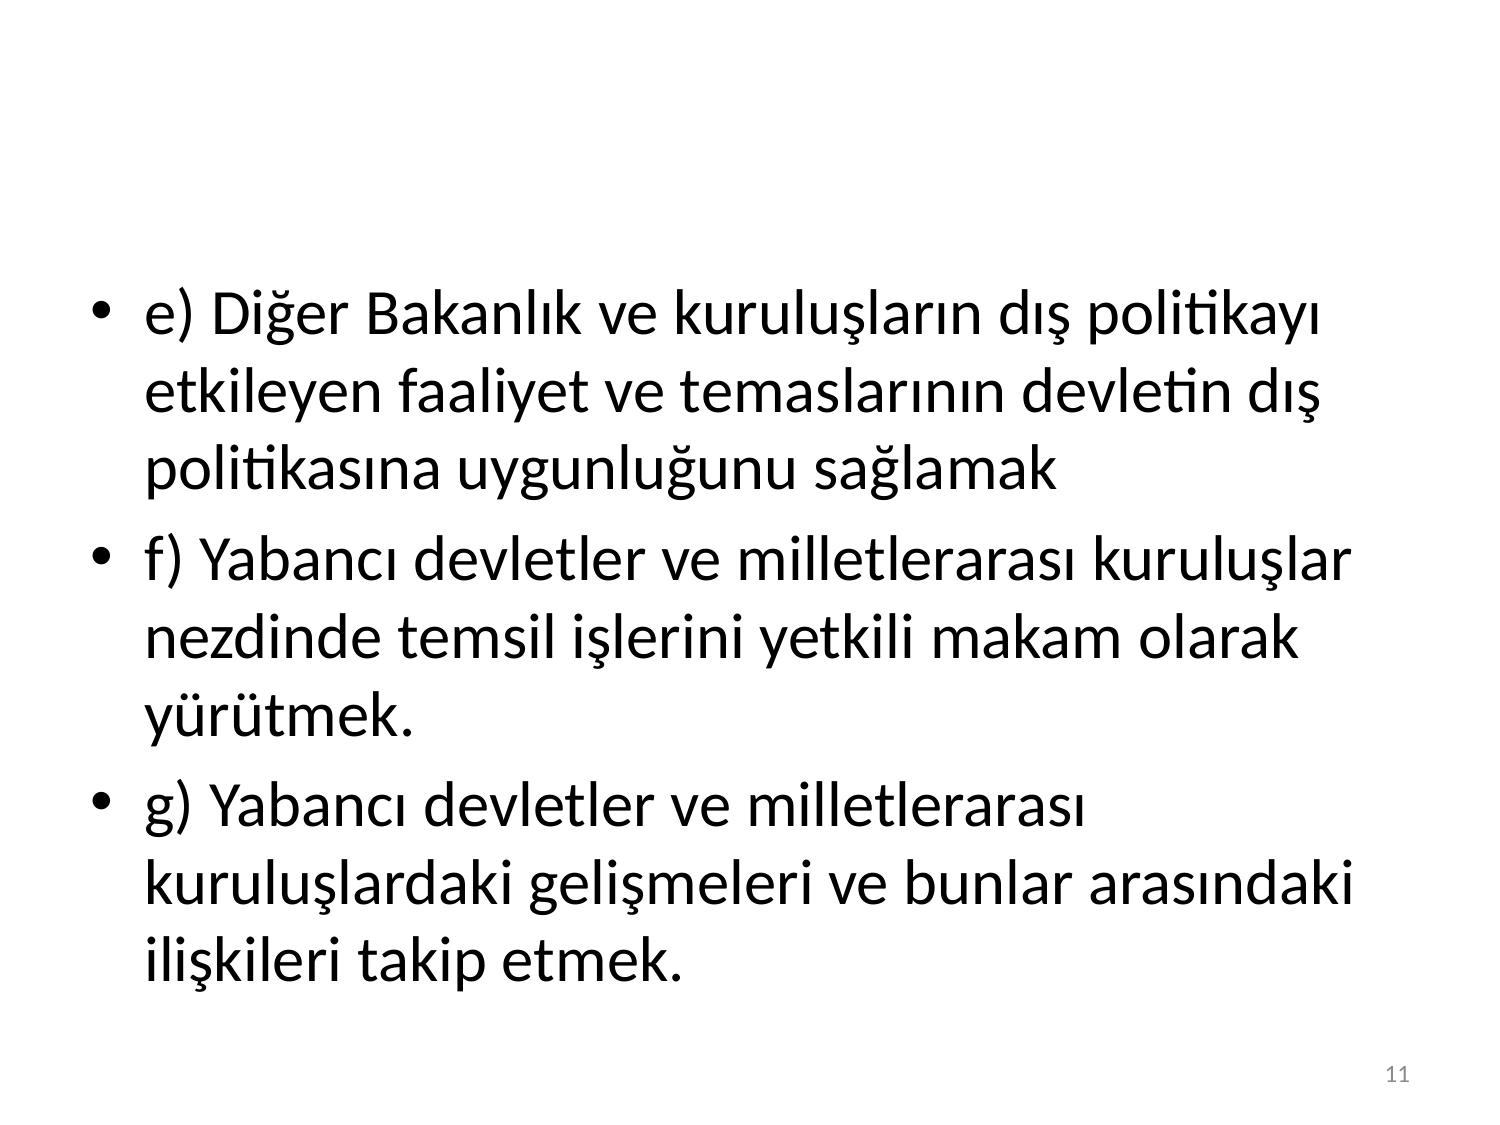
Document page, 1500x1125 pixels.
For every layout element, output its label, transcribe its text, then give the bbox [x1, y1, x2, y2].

slide_number 10 [1074, 1042, 1425, 1103]
list e) Diğer Bakanlık ve kuruluşların dış politikayı etkileyen faaliyet ve temaslarının devletin dış politikasına uygunluğunu sağlamak f) Yabancı devletler ve milletlerarası kuruluşlar nezdinde temsil işlerini yetkili makam olarak yürütmek. g) Yabancı devletler ve milletlerarası kuruluşlardaki gelişmeleri ve bunlar arasındaki ilişkileri takip etmek. [75, 262, 1425, 1005]
